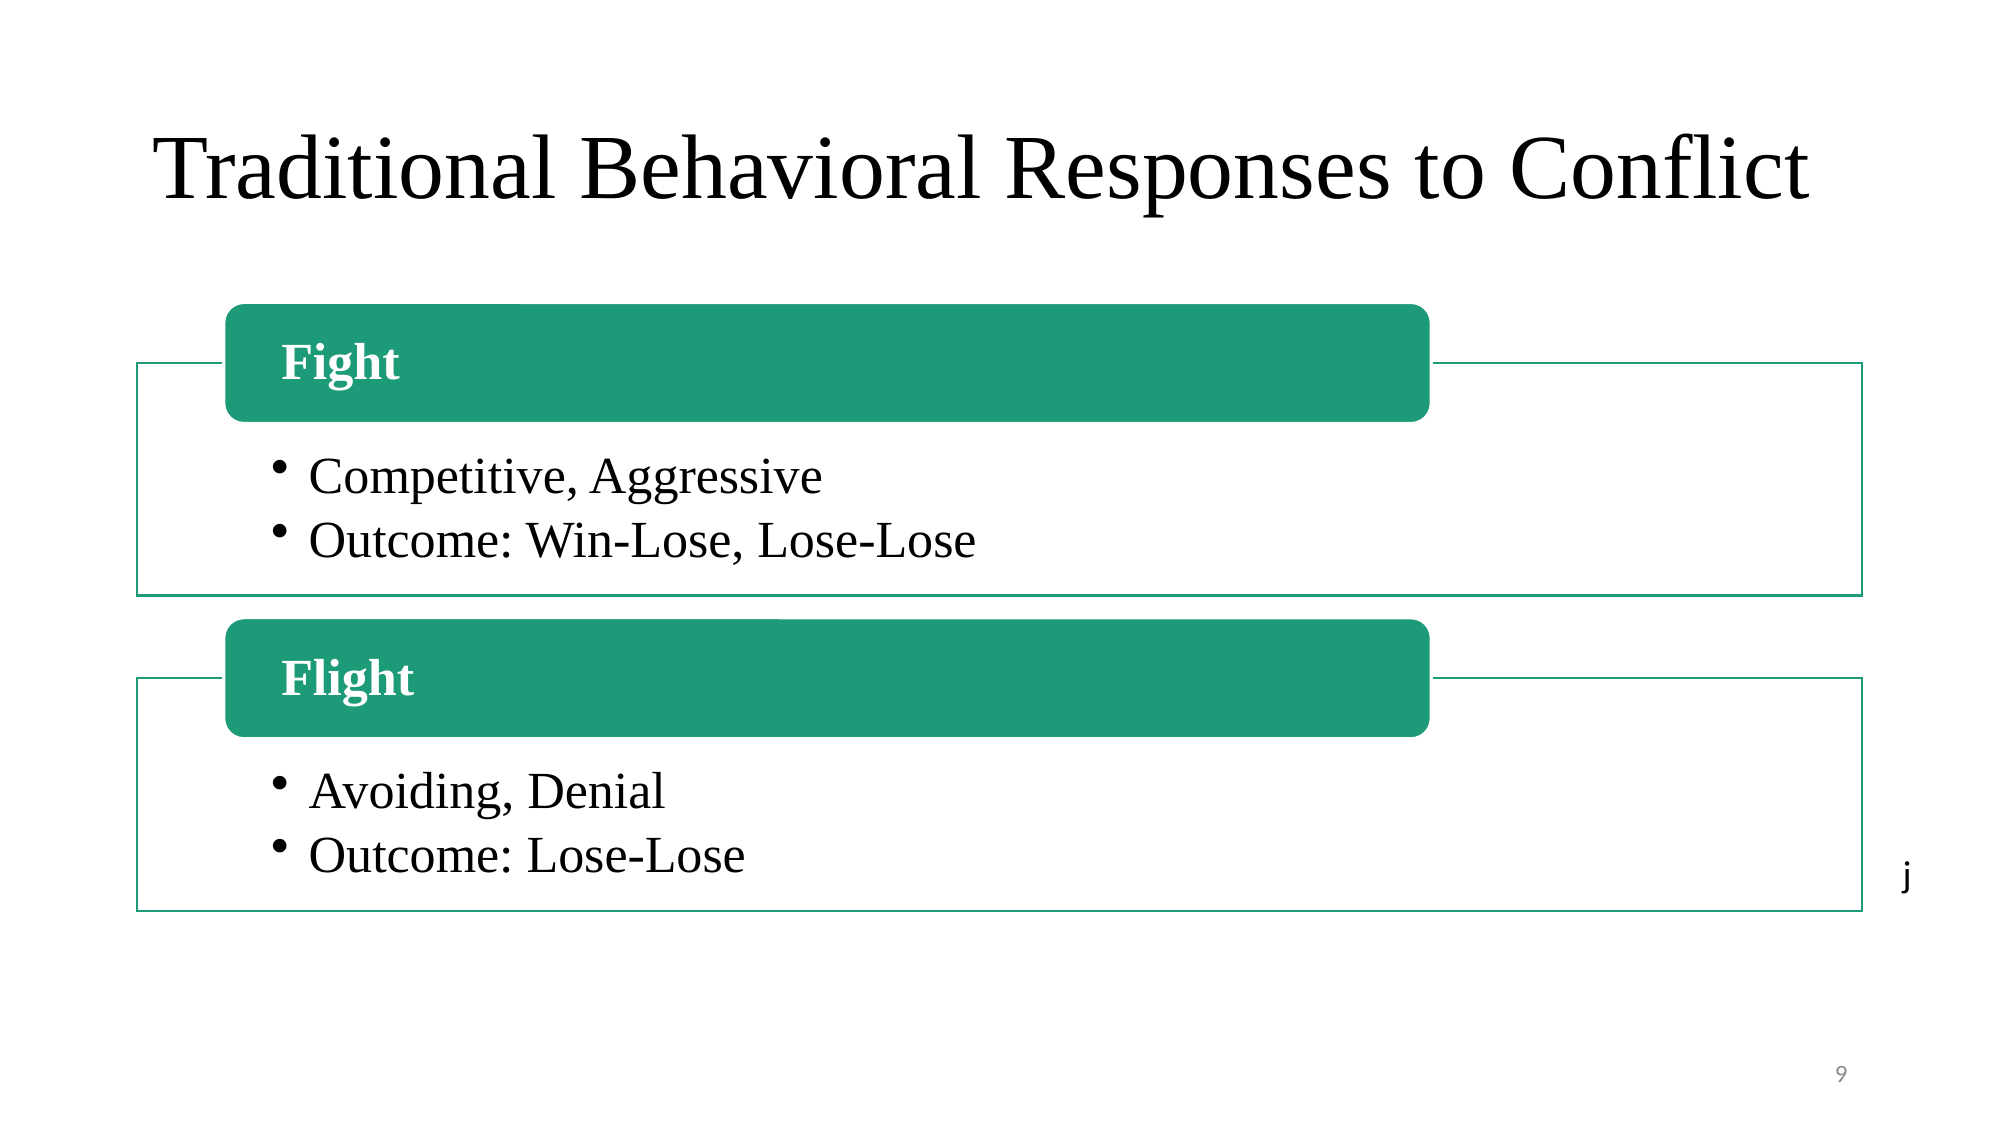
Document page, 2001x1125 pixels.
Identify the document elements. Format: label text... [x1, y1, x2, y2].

slide_number 9 [1412, 1042, 1863, 1103]
title Traditional Behavioral Responses to Conflict [137, 59, 1863, 278]
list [137, 299, 1863, 914]
text_box j [1887, 842, 1927, 902]
